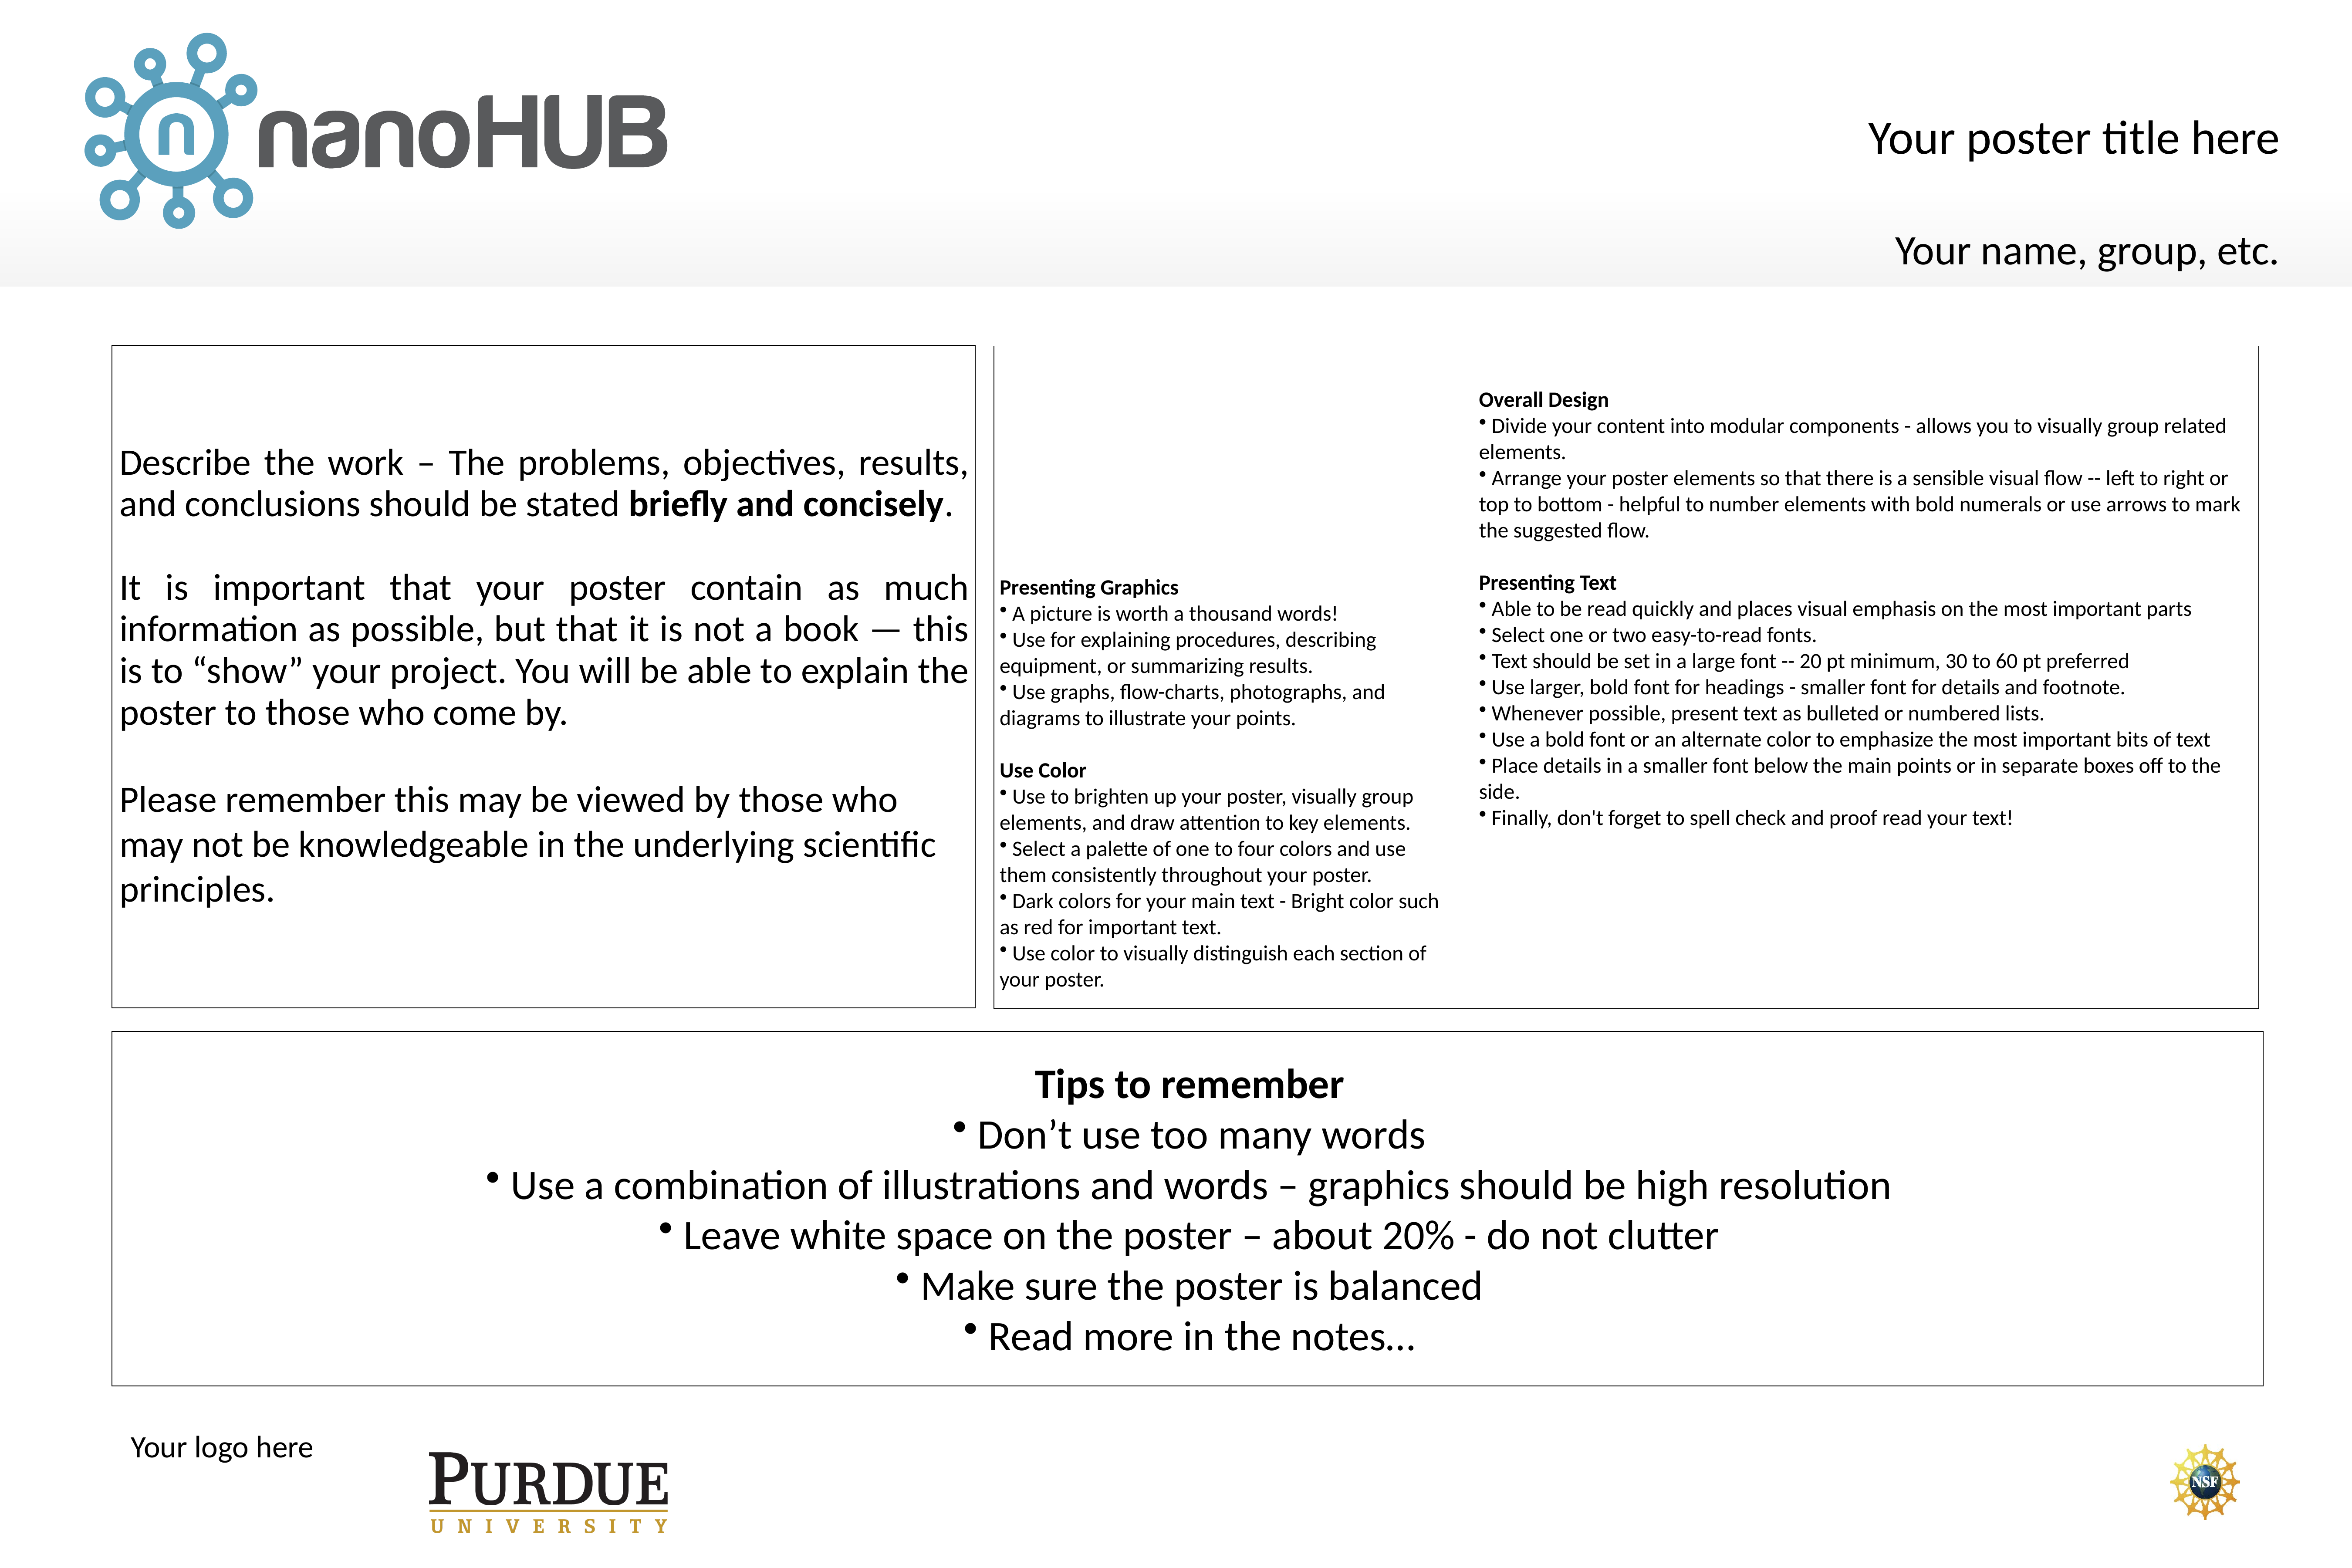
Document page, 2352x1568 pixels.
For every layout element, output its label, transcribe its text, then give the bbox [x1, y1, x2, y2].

picture [429, 1452, 668, 1533]
text_box Your logo here [68, 1423, 377, 1467]
text_box Presenting Graphics A picture is worth a thousand words! Use for explaining procedures, describing equipment, or summarizing results. Use graphs, flow-charts, photographs, and diagrams to illustrate your points. Use Color Use to brighten up your poster, visually group elements, and draw attention to key elements. Select a palette of one to four colors and use them consistently throughout your poster. Dark colors for your main text - Bright color such as red for important text. Use color to visually distinguish each section of your poster. [994, 570, 1446, 994]
text_box Describe the work – The problems, objectives, results, and conclusions should be stated briefly and concisely. It is important that your poster contain as much information as possible, but that it is not a book — this is to “show” your project. You will be able to explain the poster to those who come by. Please remember this may be viewed by those who may not be knowledgeable in the underlying scientific principles. [113, 438, 977, 912]
picture [2170, 1444, 2240, 1520]
text_box [112, 1031, 2264, 1386]
text_box [112, 345, 976, 1008]
text_box [994, 346, 2259, 1009]
text_box Tips to remember Don’t use too many words Use a combination of illustrations and words – graphics should be high resolution Leave white space on the poster – about 20% - do not clutter Make sure the poster is balanced Read more in the notes… [115, 1053, 2265, 1362]
text_box Your poster title here [1782, 102, 2287, 167]
text_box Your name, group, etc. [1848, 219, 2287, 276]
text_box Overall Design Divide your content into modular components - allows you to visually group related elements. Arrange your poster elements so that there is a sensible visual flow -- left to right or top to bottom - helpful to number elements with bold numerals or use arrows to mark the suggested flow. Presenting Text Able to be read quickly and places visual emphasis on the most important parts Select one or two easy-to-read fonts. Text should be set in a large font -- 20 pt minimum, 30 to 60 pt preferred Use larger, bold font for headings - smaller font for details and footnote. Whenever possible, present text as bulleted or numbered lists. Use a bold font or an alternate color to emphasize the most important bits of text Place details in a smaller font below the main points or in separate boxes off to the side. Finally, don't forget to spell check and proof read your text! [1473, 382, 2259, 833]
